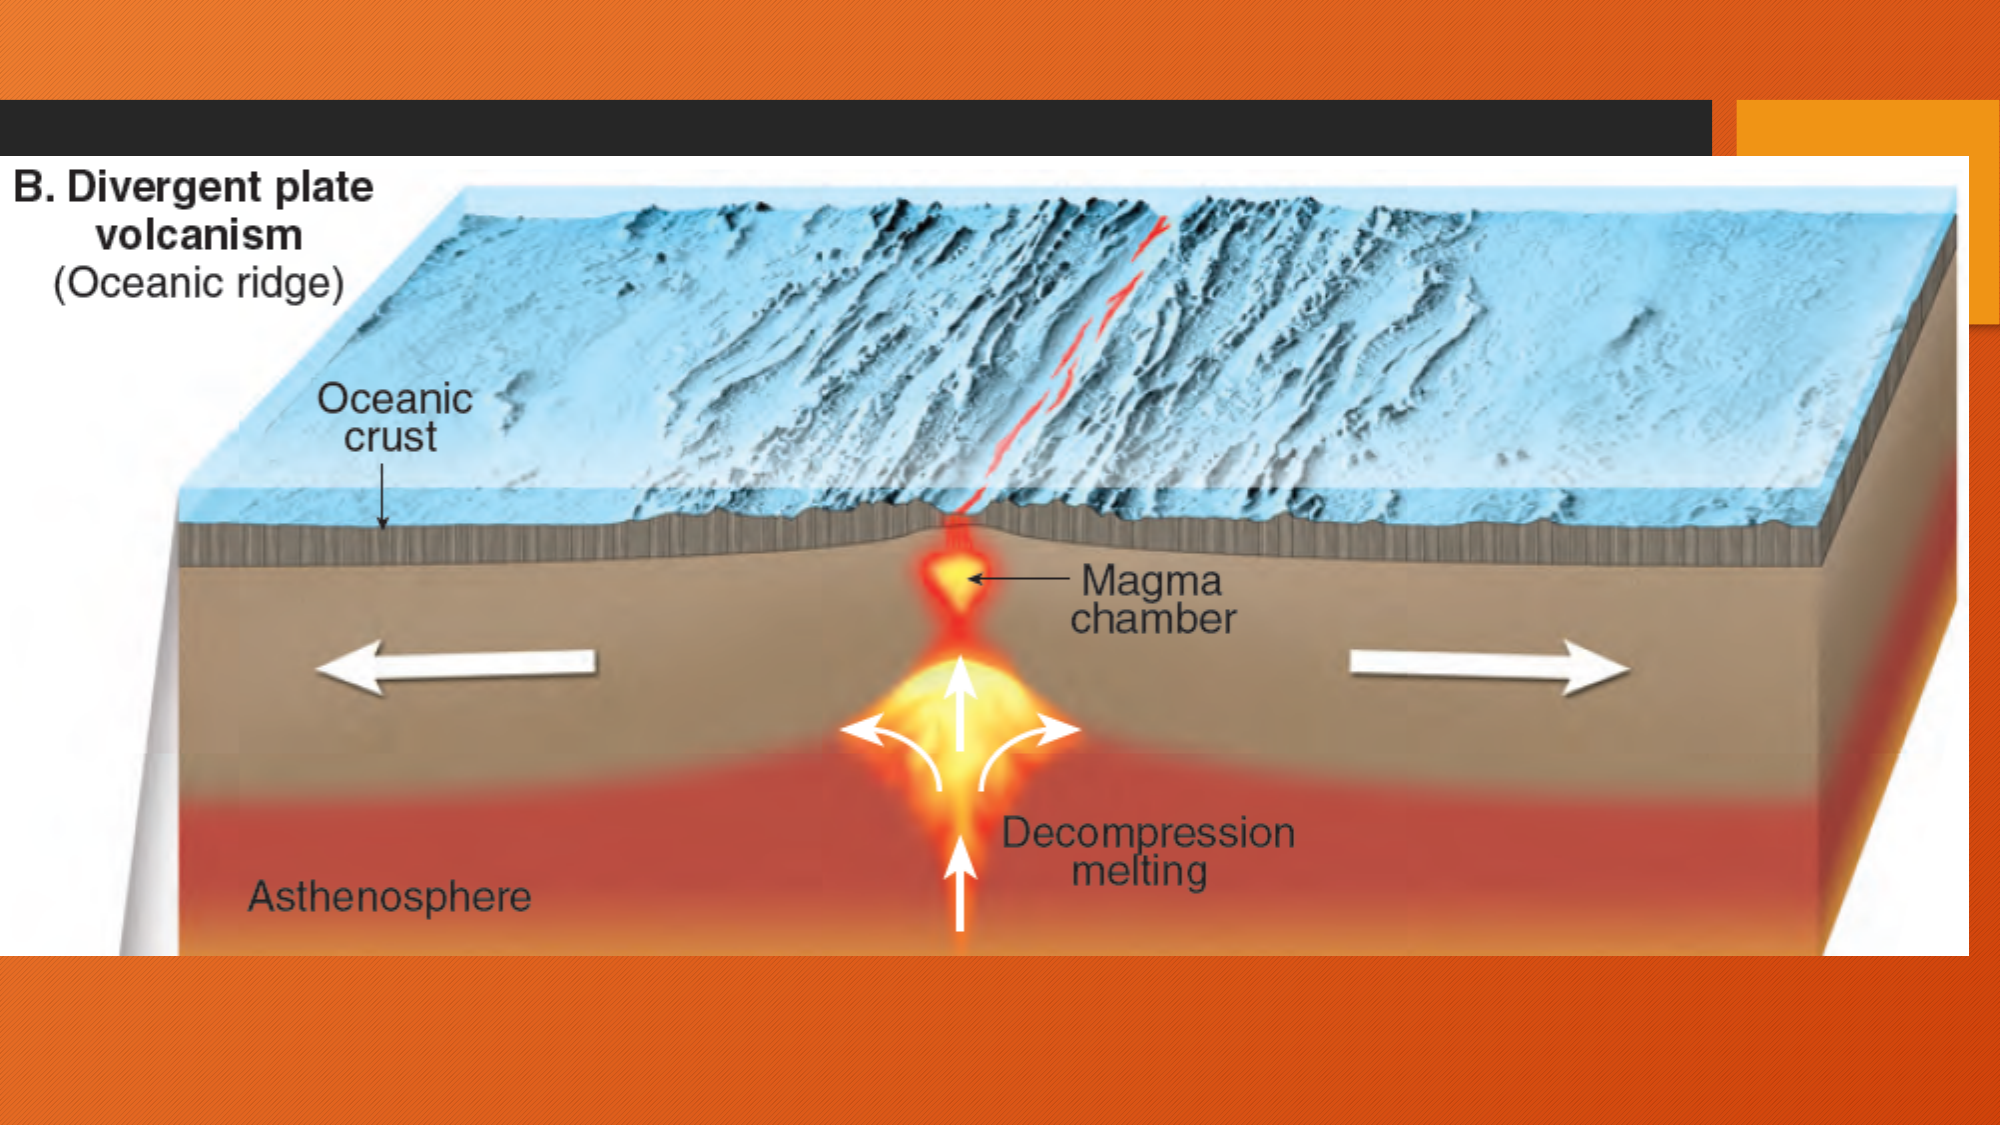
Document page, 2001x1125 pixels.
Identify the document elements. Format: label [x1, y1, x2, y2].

picture [0, 156, 2000, 956]
